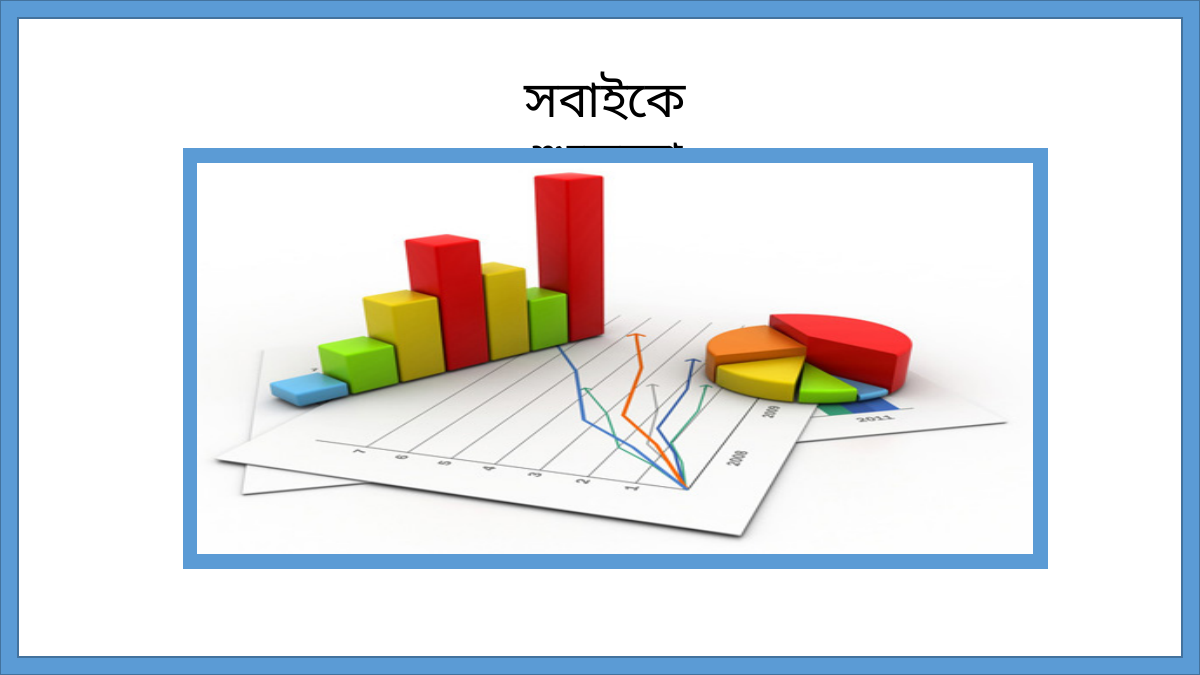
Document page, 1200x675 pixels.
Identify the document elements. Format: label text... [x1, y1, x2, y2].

text_box সবাইকে শুভেচ্ছা [444, 59, 765, 148]
picture [197, 162, 1033, 555]
